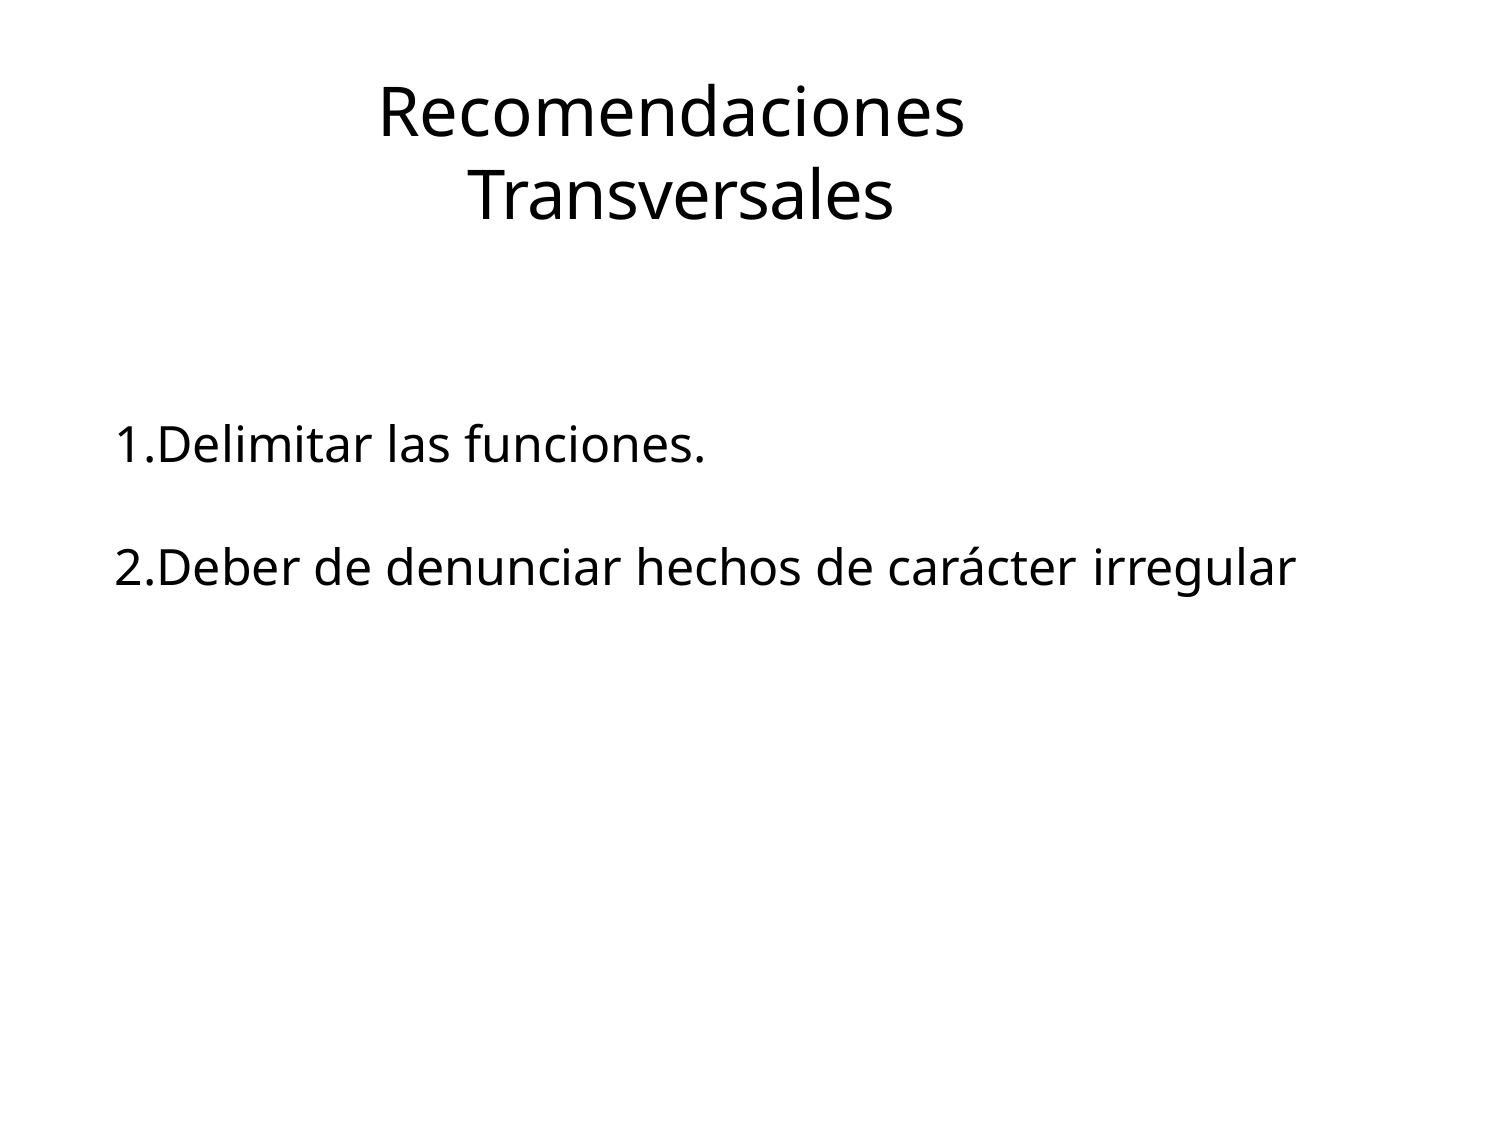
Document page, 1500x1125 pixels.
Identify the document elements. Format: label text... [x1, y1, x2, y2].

text_box Delimitar las funciones. Deber de denunciar hechos de carácter irregular [112, 412, 1348, 596]
title Recomendaciones Transversales [375, 56, 1127, 245]
